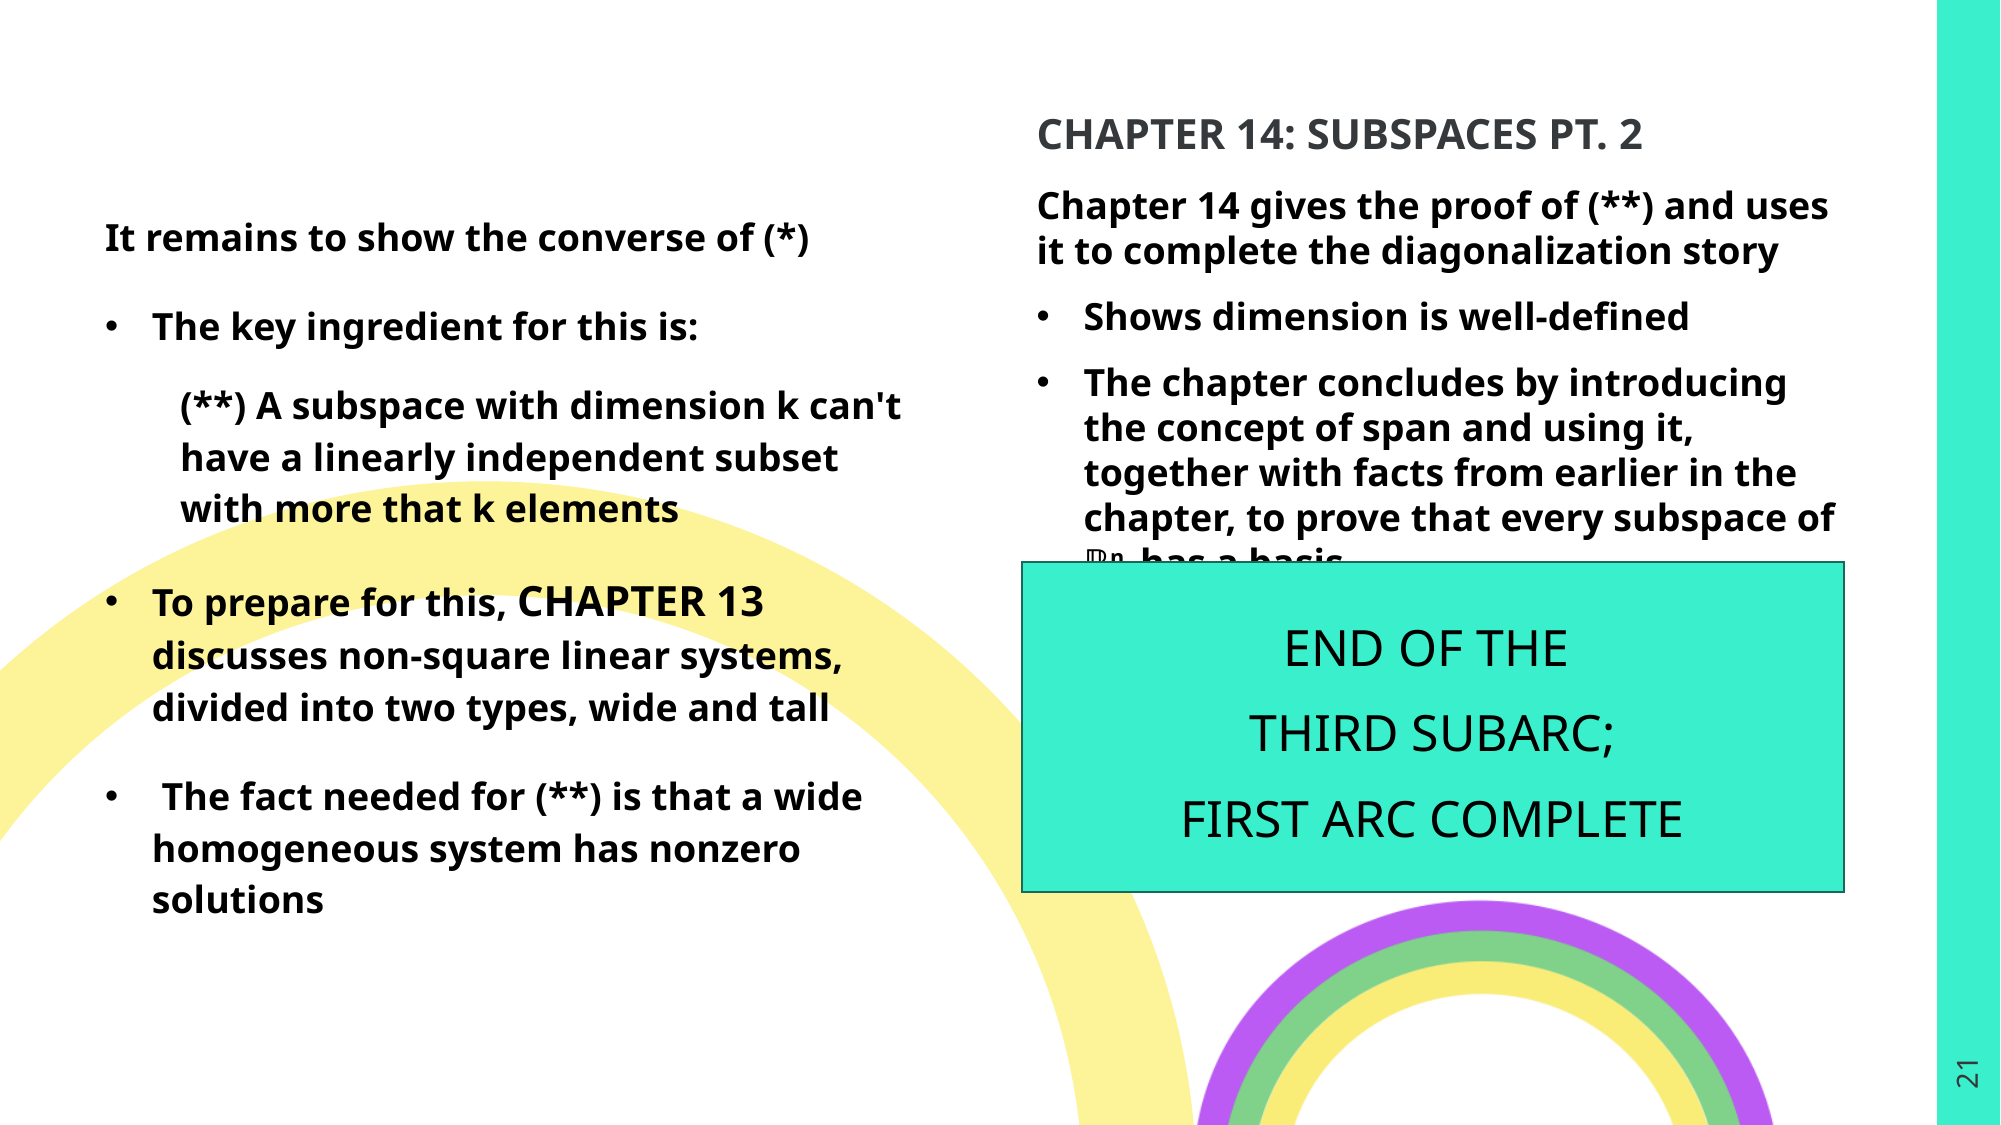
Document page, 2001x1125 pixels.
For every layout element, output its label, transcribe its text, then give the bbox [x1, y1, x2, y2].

text_box END OF THE THIRD SUBARC; FIRST ARC COMPLETE [1021, 561, 1845, 893]
text_box [0, 598, 90, 844]
list Chapter 14 gives the proof of (**) and uses it to complete the diagonalization story Shows dimension is well-defined The chapter concludes by introducing the concept of span and using it, together with facts from earlier in the chapter, to prove that every subspace of ℝn has a basis [1021, 182, 1844, 538]
slide_number 21 [1937, 1019, 2000, 1125]
list Chapter 14: subspaces pt. 2 [1021, 88, 1844, 158]
text_box [929, 634, 1195, 1125]
list It remains to show the converse of (*) The key ingredient for this is: (**) A subspace with dimension k can't have a linearly independent subset with more that k elements To prepare for this, CHAPTER 13 discusses non-square linear systems, divided into two types, wide and tall The fact needed for (**) is that a wide homogeneous system has nonzero solutions [90, 206, 929, 1020]
picture [1196, 894, 1777, 1125]
